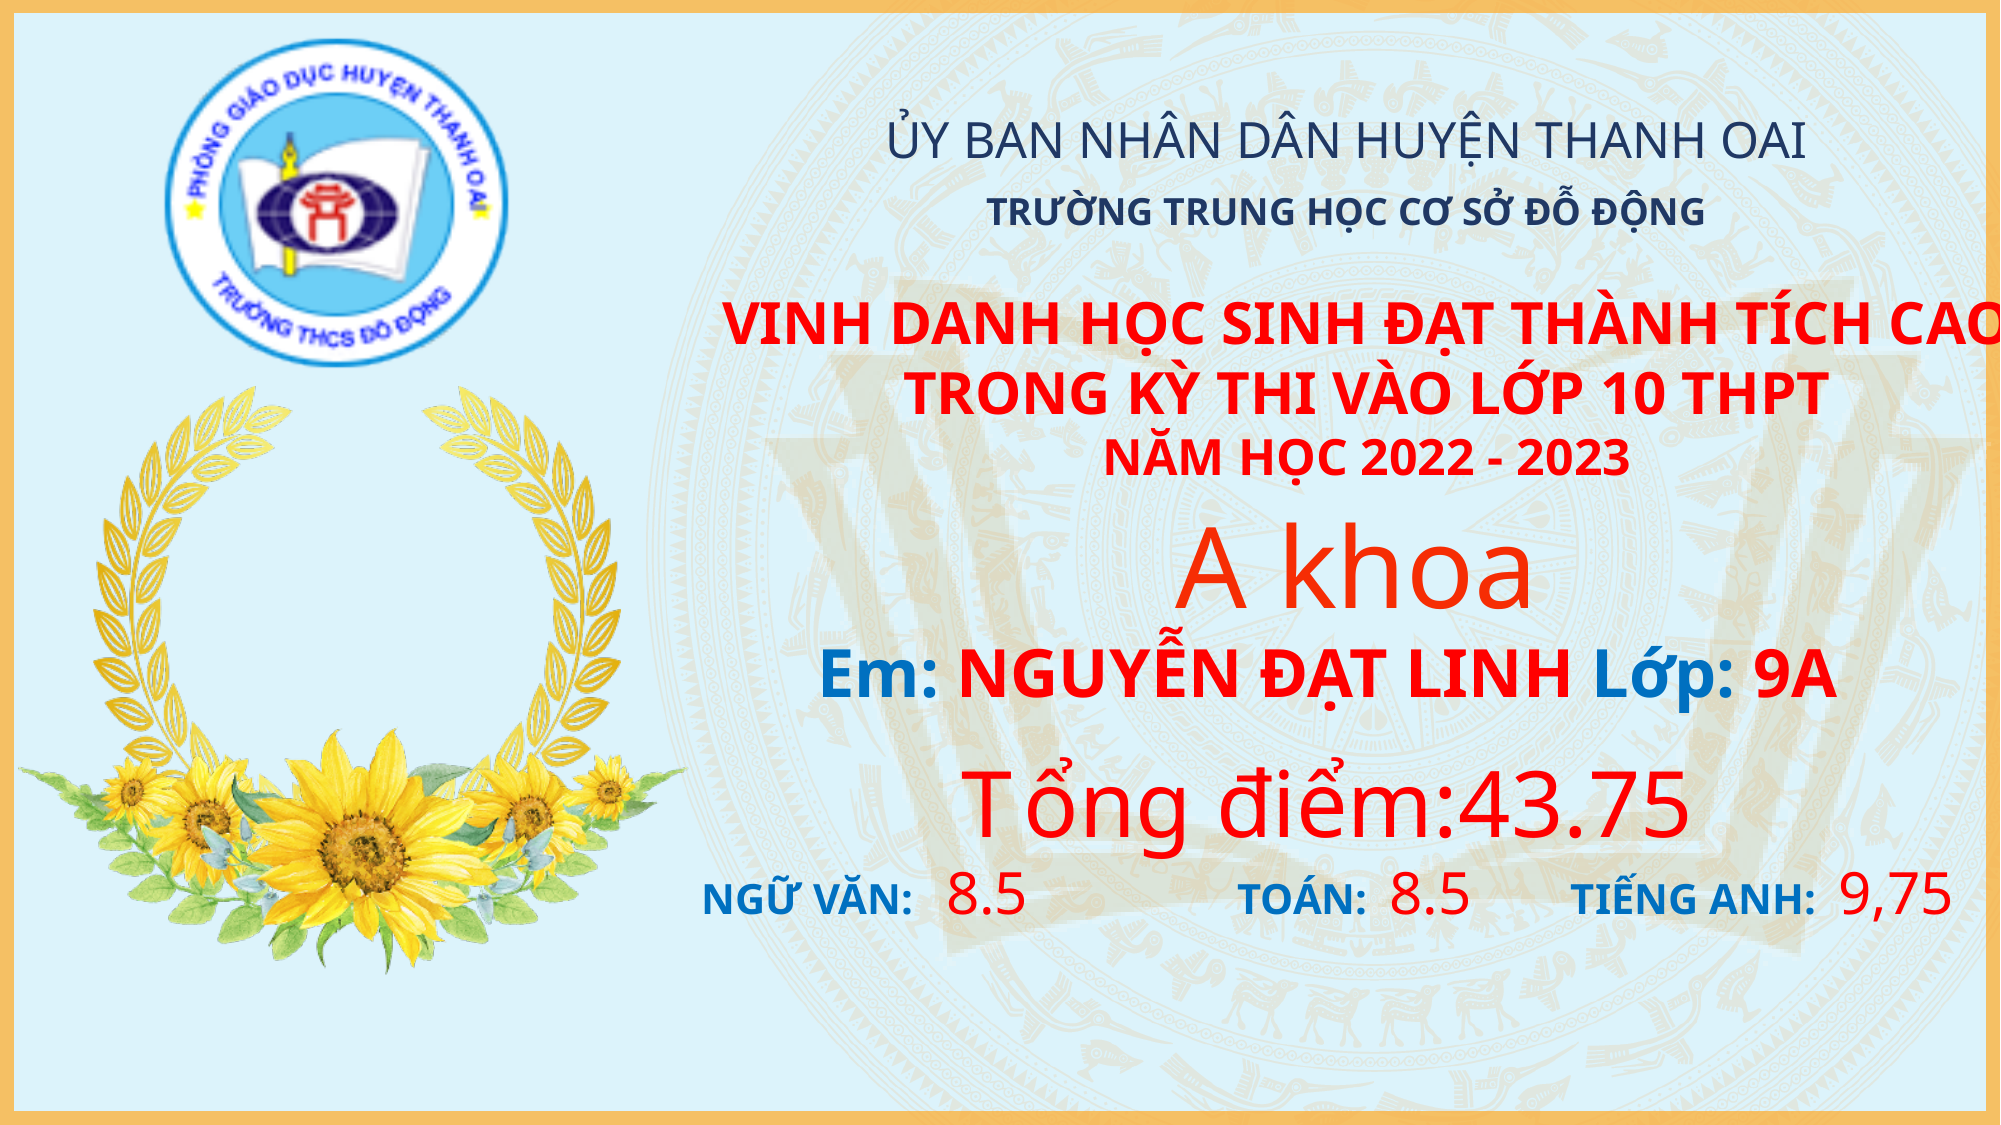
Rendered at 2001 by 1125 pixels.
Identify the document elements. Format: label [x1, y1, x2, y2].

picture [146, 21, 526, 387]
text_box [0, 0, 106, 1125]
text_box [106, 0, 2000, 1125]
text_box [16, 386, 690, 1125]
